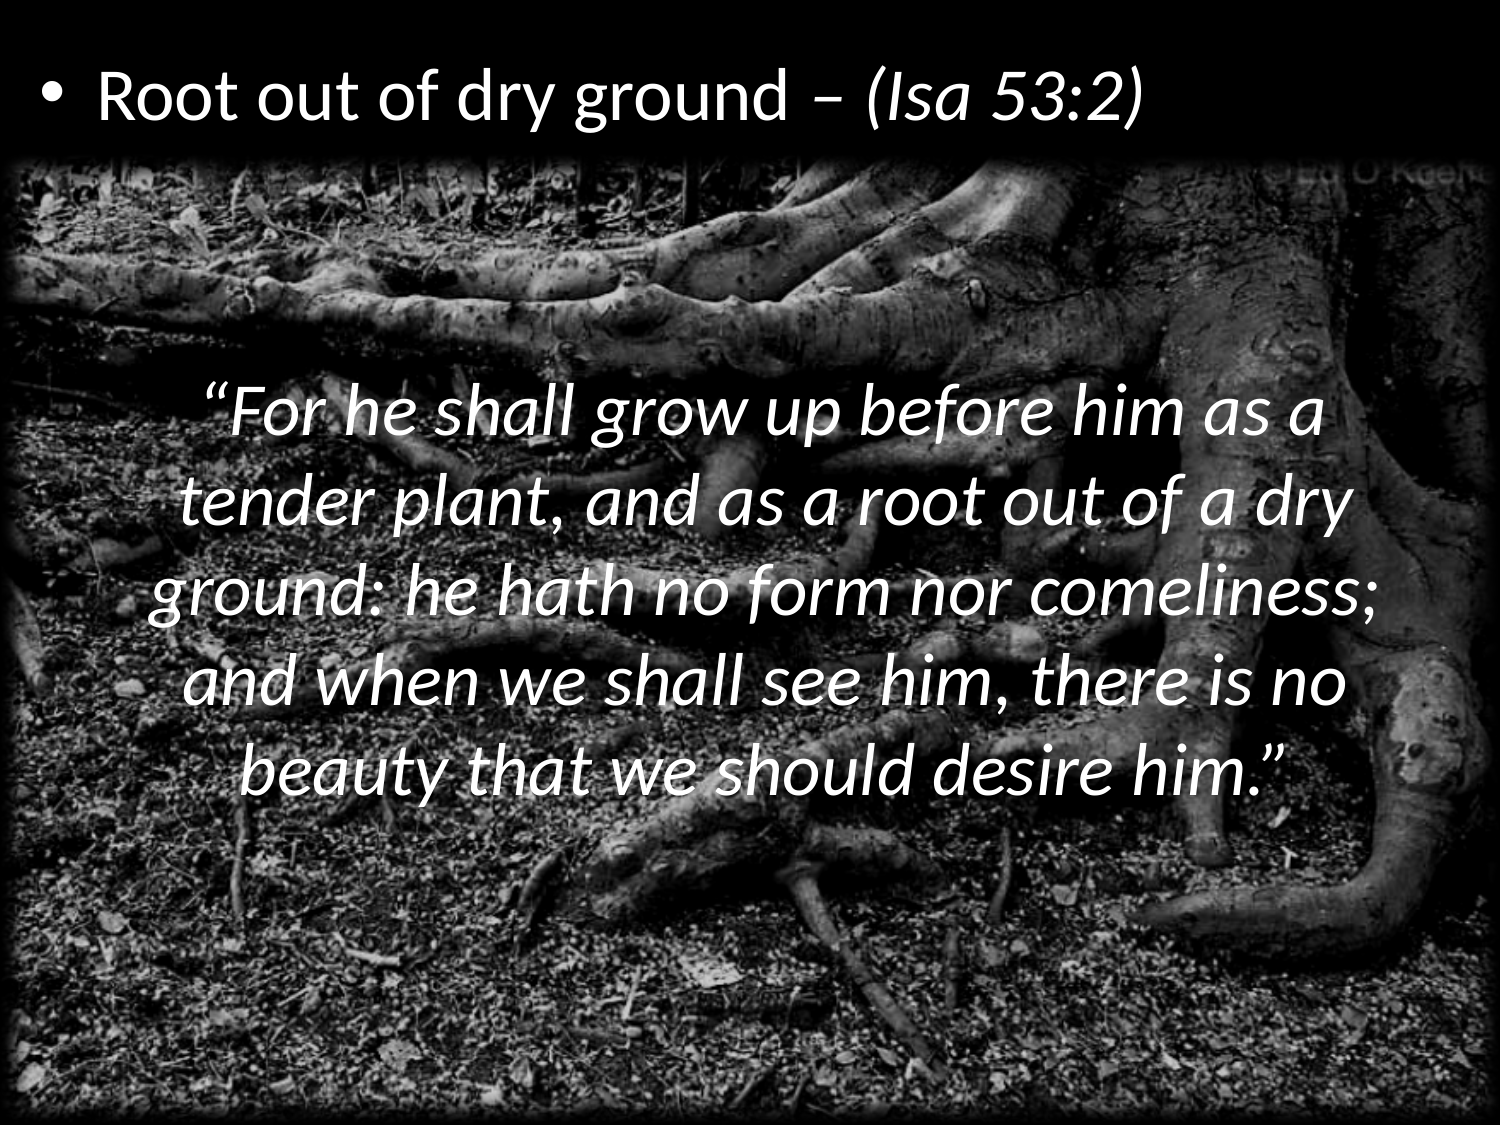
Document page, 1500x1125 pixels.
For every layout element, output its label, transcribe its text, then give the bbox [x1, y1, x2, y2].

list Root out of dry ground – (Isa 53:2) “For he shall grow up before him as a tender plant, and as a root out of a dry ground: he hath no form nor comeliness; and when we shall see him, there is no beauty that we should desire him.” [24, 37, 1450, 152]
picture [0, 154, 1500, 1125]
